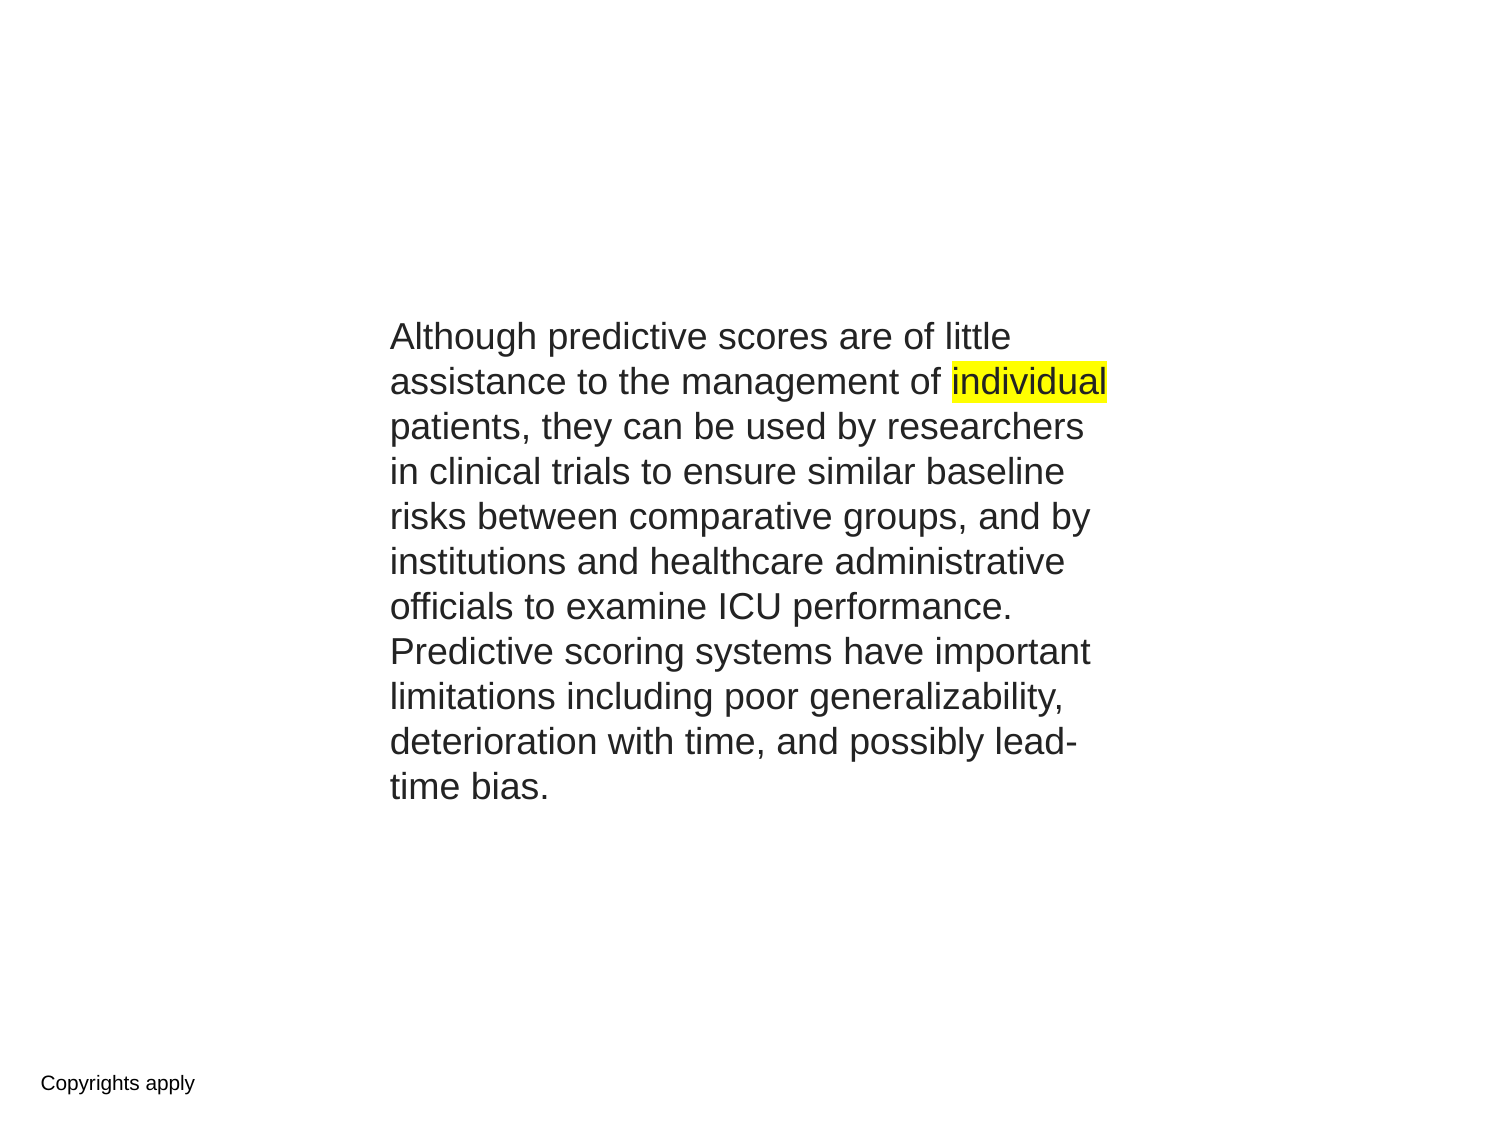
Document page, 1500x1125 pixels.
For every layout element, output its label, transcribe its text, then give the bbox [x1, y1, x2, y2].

text_box Although predictive scores are of little assistance to the management of individual patients, they can be used by researchers in clinical trials to ensure similar baseline risks between comparative groups, and by institutions and healthcare administrative officials to examine ICU performance. Predictive scoring systems have important limitations including poor generalizability, deterioration with time, and possibly lead-time bias. [374, 304, 1125, 815]
